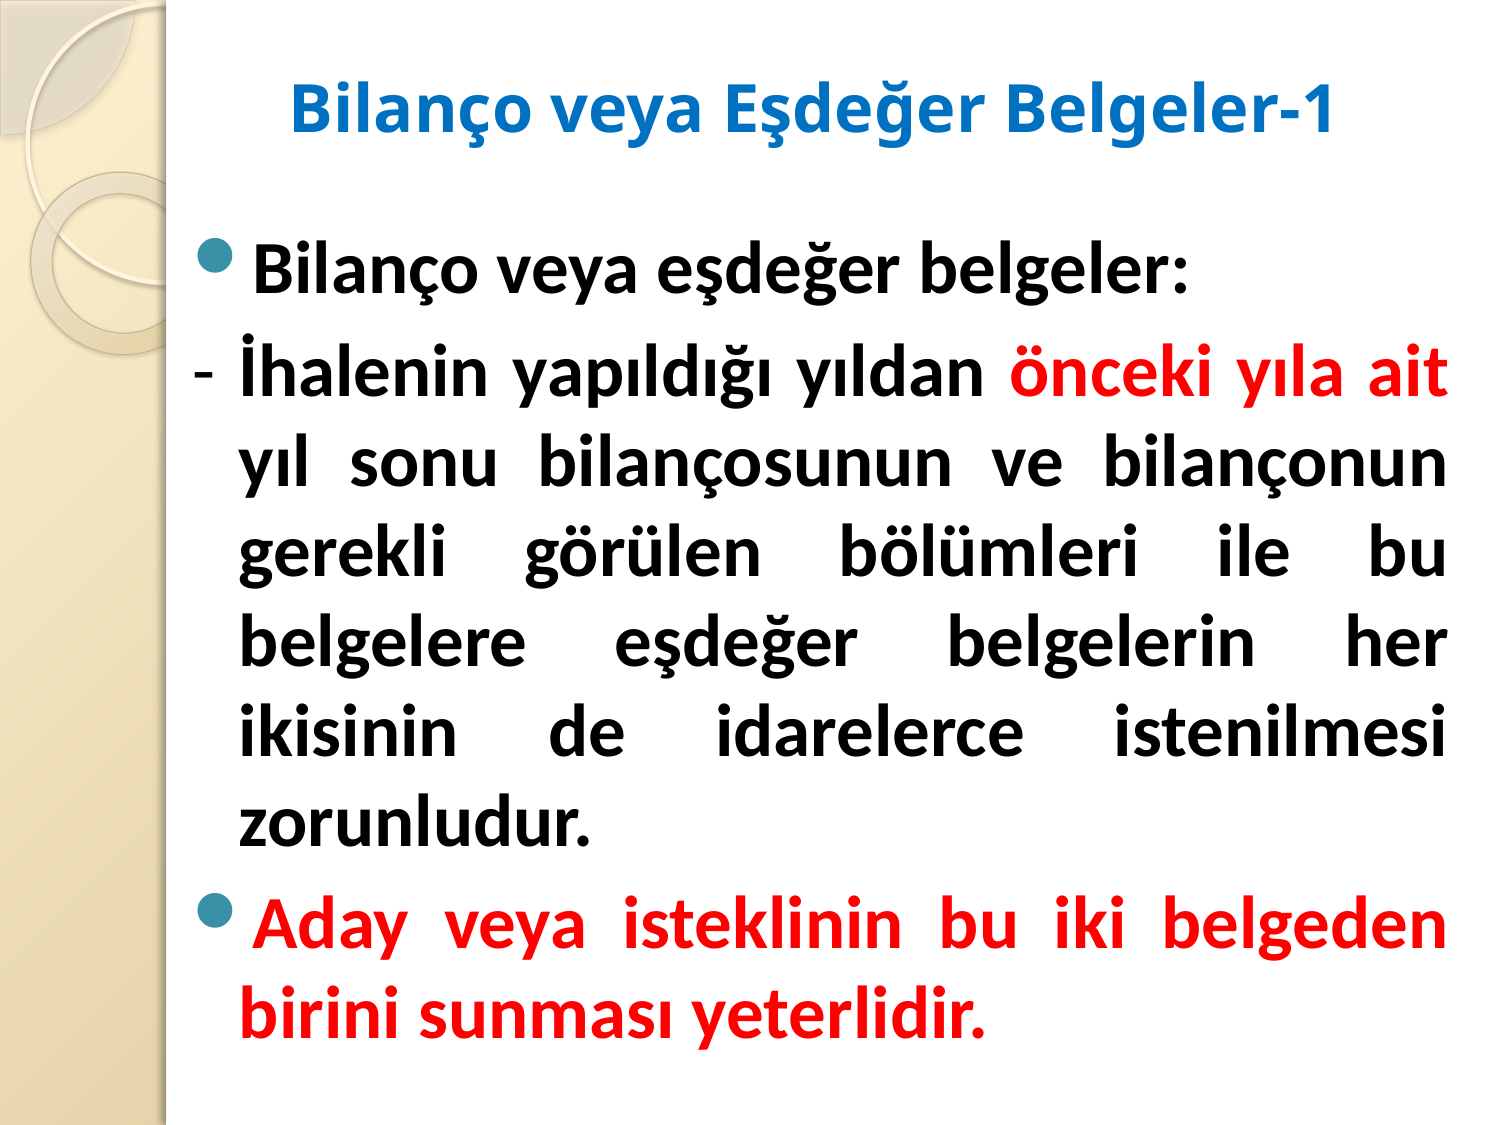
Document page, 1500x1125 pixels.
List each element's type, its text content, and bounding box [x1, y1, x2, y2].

title Bilanço veya Eşdeğer Belgeler-1 [164, 35, 1465, 176]
list Bilanço veya eşdeğer belgeler: - İhalenin yapıldığı yıldan önceki yıla ait yıl sonu bilançosunun ve bilançonun gerekli görülen bölümleri ile bu belgelere eşdeğer belgelerin her ikisinin de idarelerce istenilmesi zorunludur. Aday veya isteklinin bu iki belgeden birini sunması yeterlidir. [163, 210, 1466, 1102]
